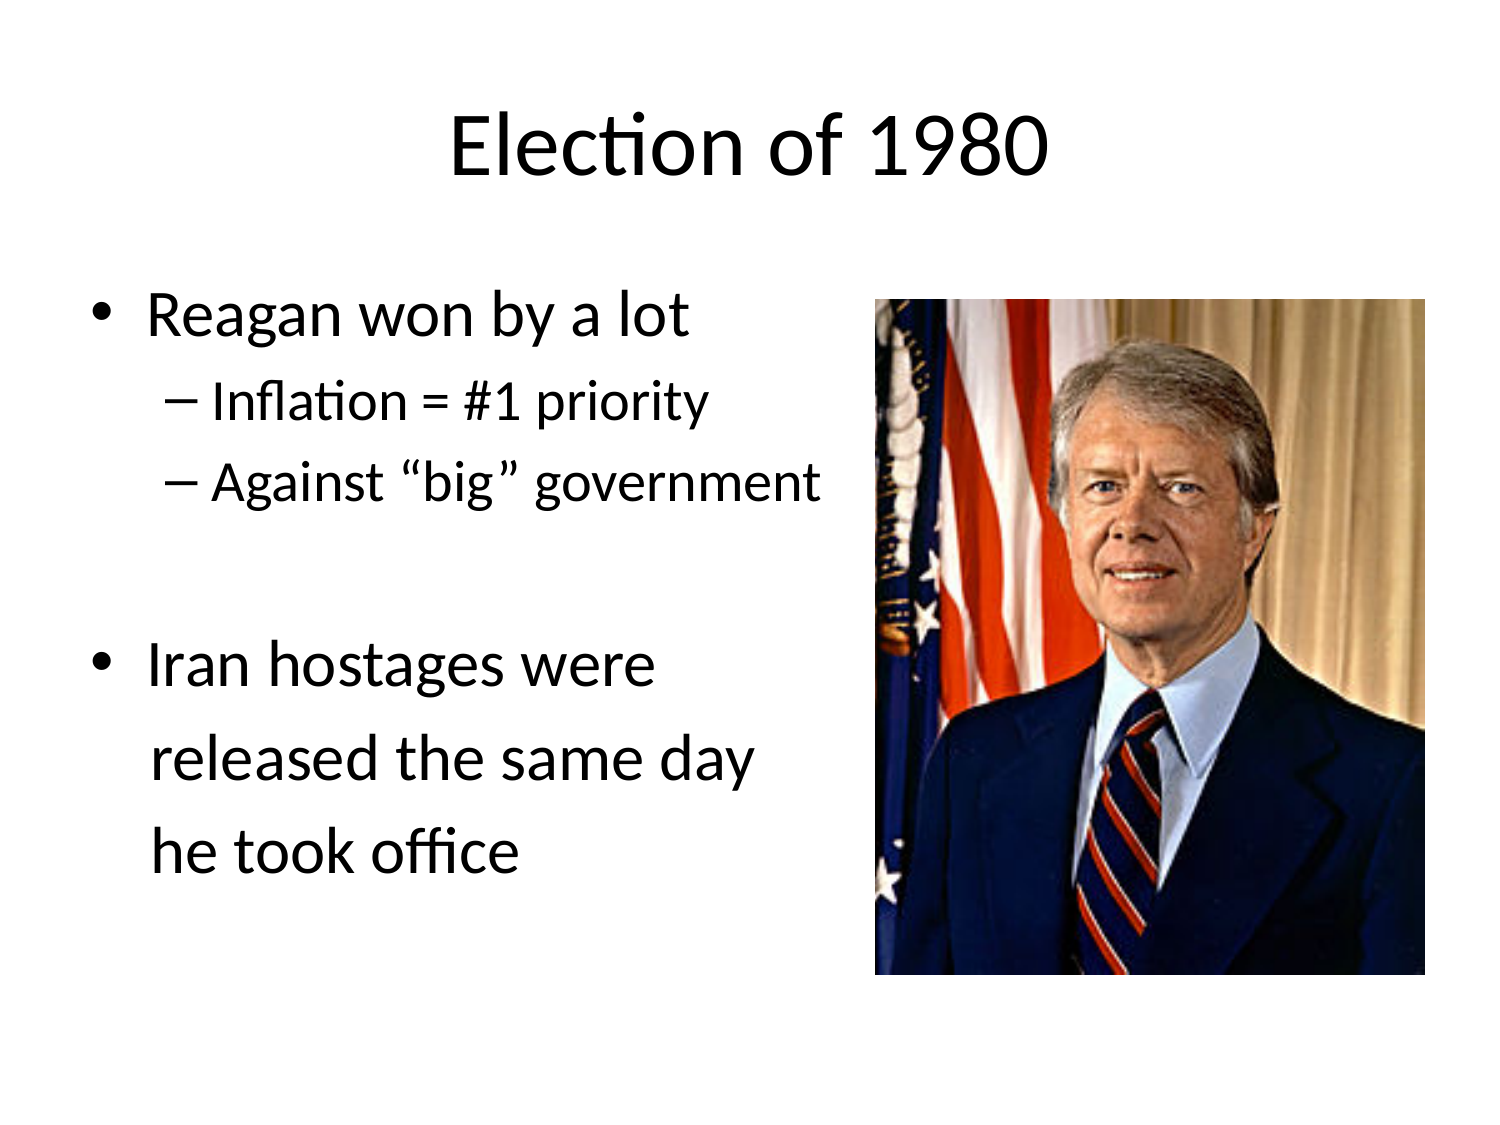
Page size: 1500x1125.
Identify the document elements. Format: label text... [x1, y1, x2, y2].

picture [874, 299, 1426, 976]
title Election of 1980 [75, 45, 1425, 233]
list Reagan won by a lot Inflation = #1 priority Against “big” government Iran hostages were released the same day he took office [75, 262, 1425, 1005]
